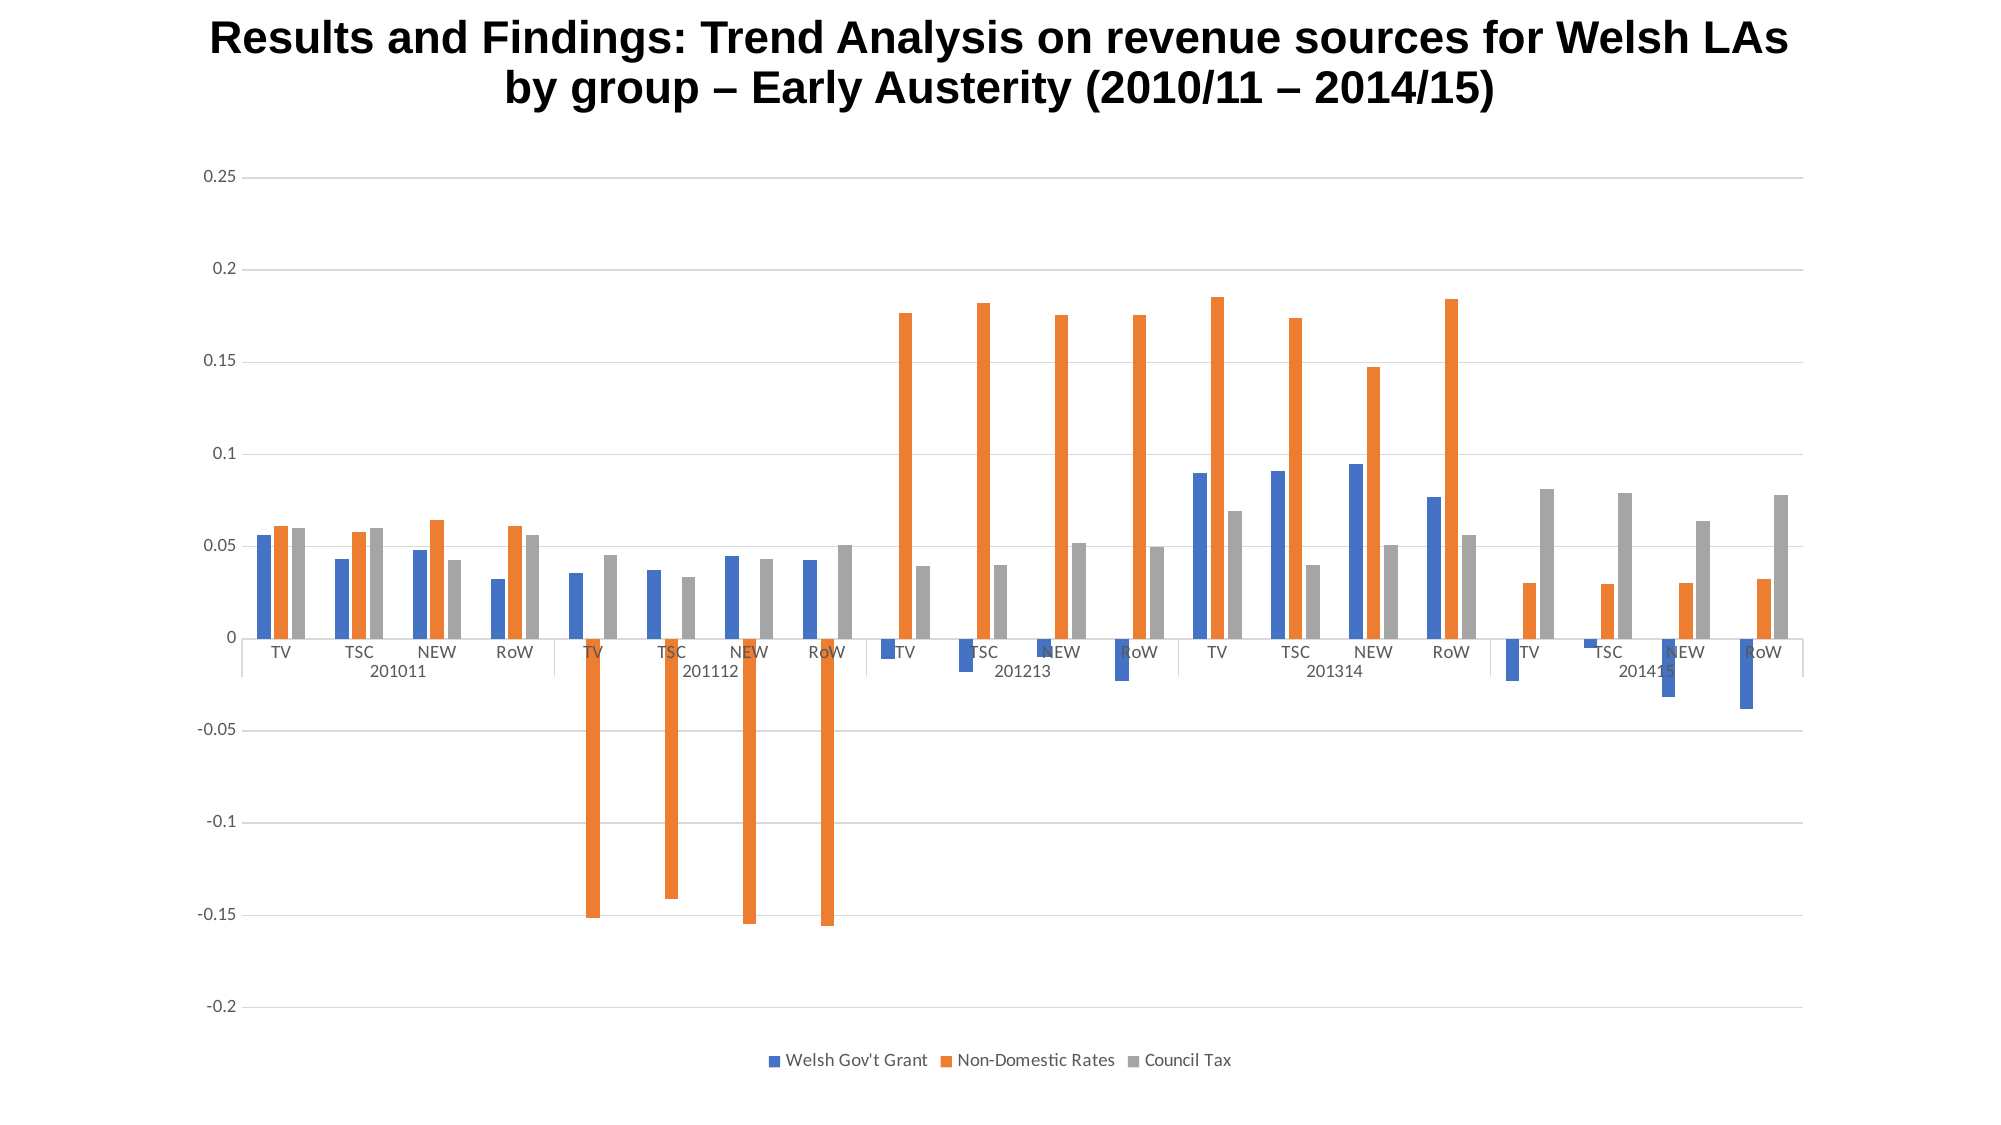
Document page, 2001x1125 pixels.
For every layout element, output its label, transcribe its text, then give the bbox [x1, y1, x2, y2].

title Results and Findings: Trend Analysis on revenue sources for Welsh LAs by group – Early Austerity (2010/11 – 2014/15) [163, 0, 1837, 128]
chart [163, 149, 1837, 1078]
